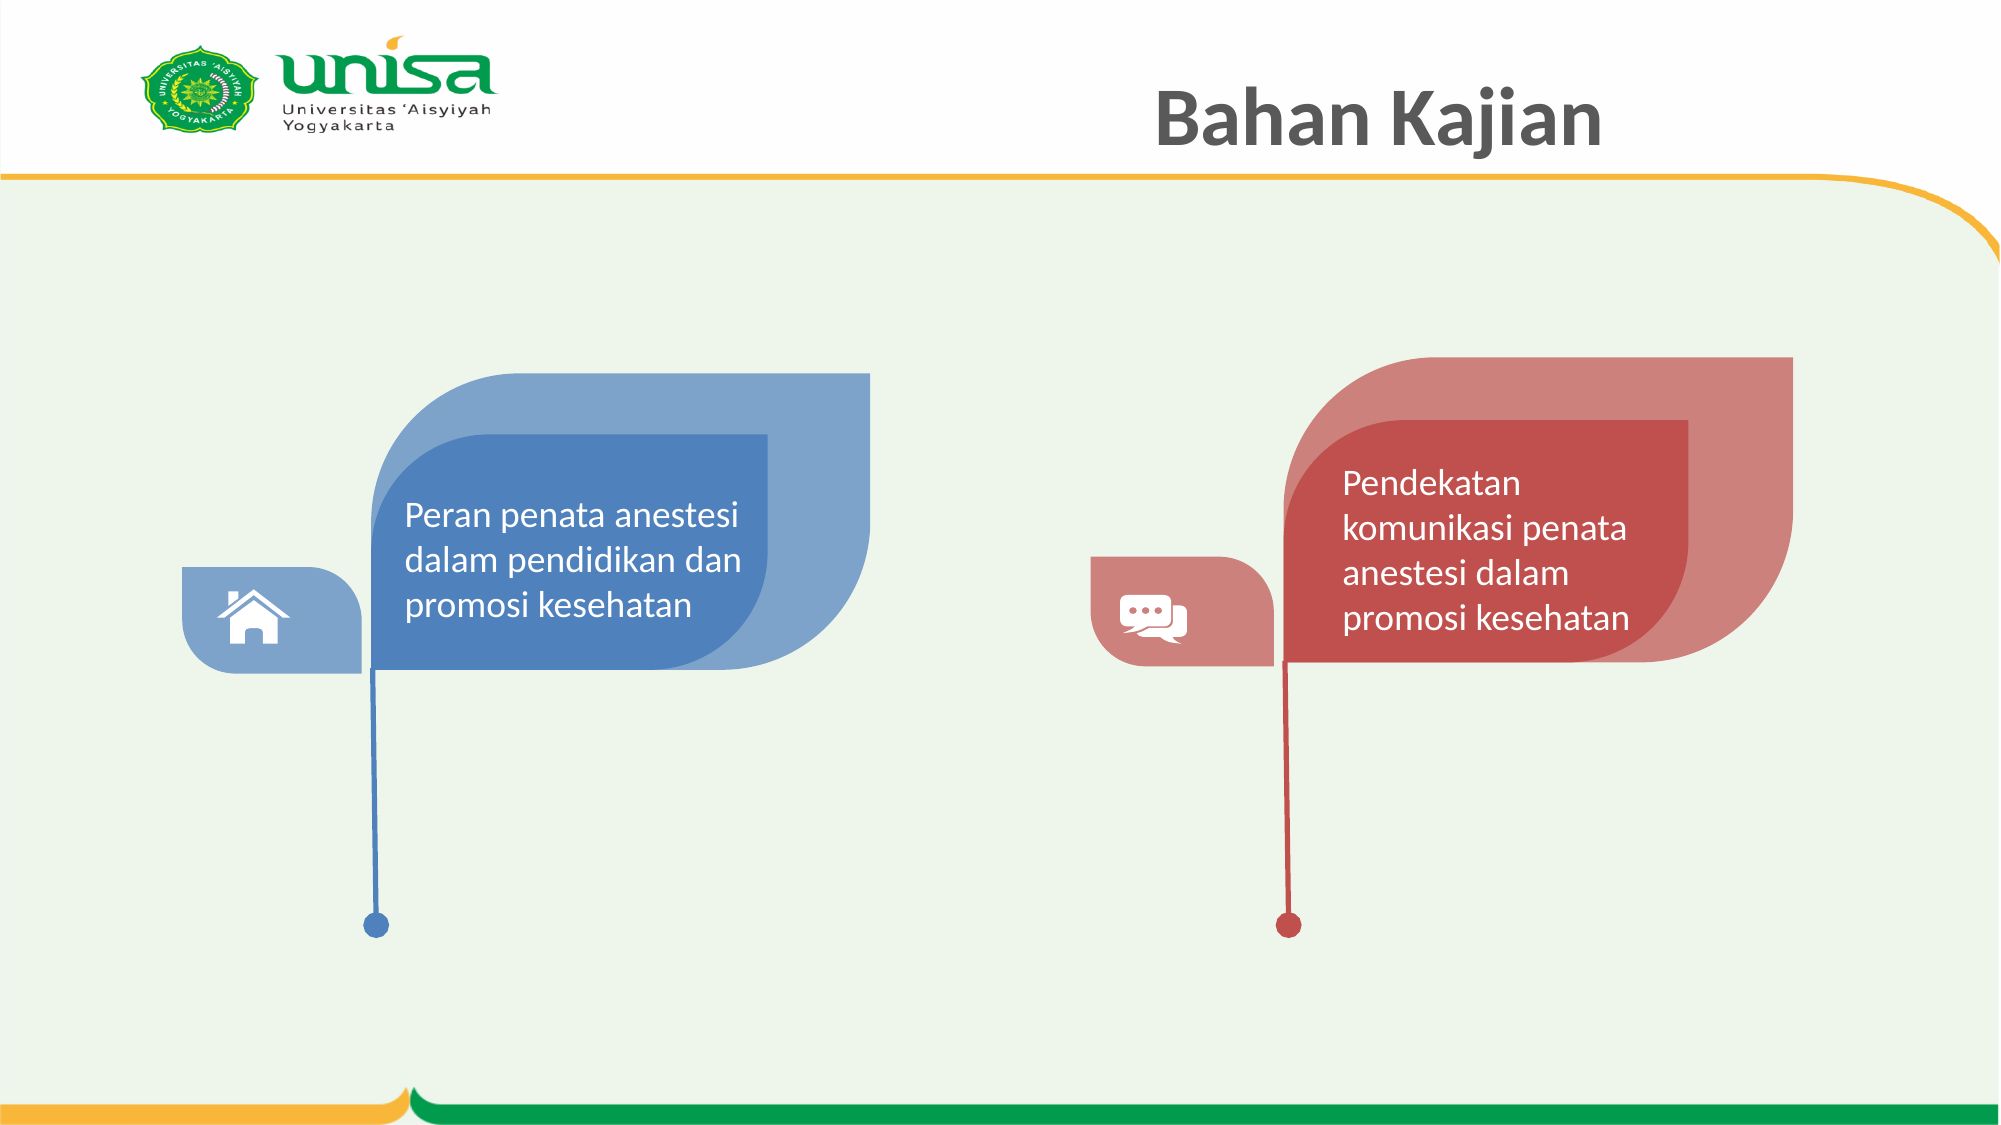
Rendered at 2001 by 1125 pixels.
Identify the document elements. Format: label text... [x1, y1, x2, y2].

picture [0, 0, 2000, 1125]
title Bahan Kajian [1139, 54, 1838, 155]
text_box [1090, 357, 1794, 926]
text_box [182, 373, 871, 926]
